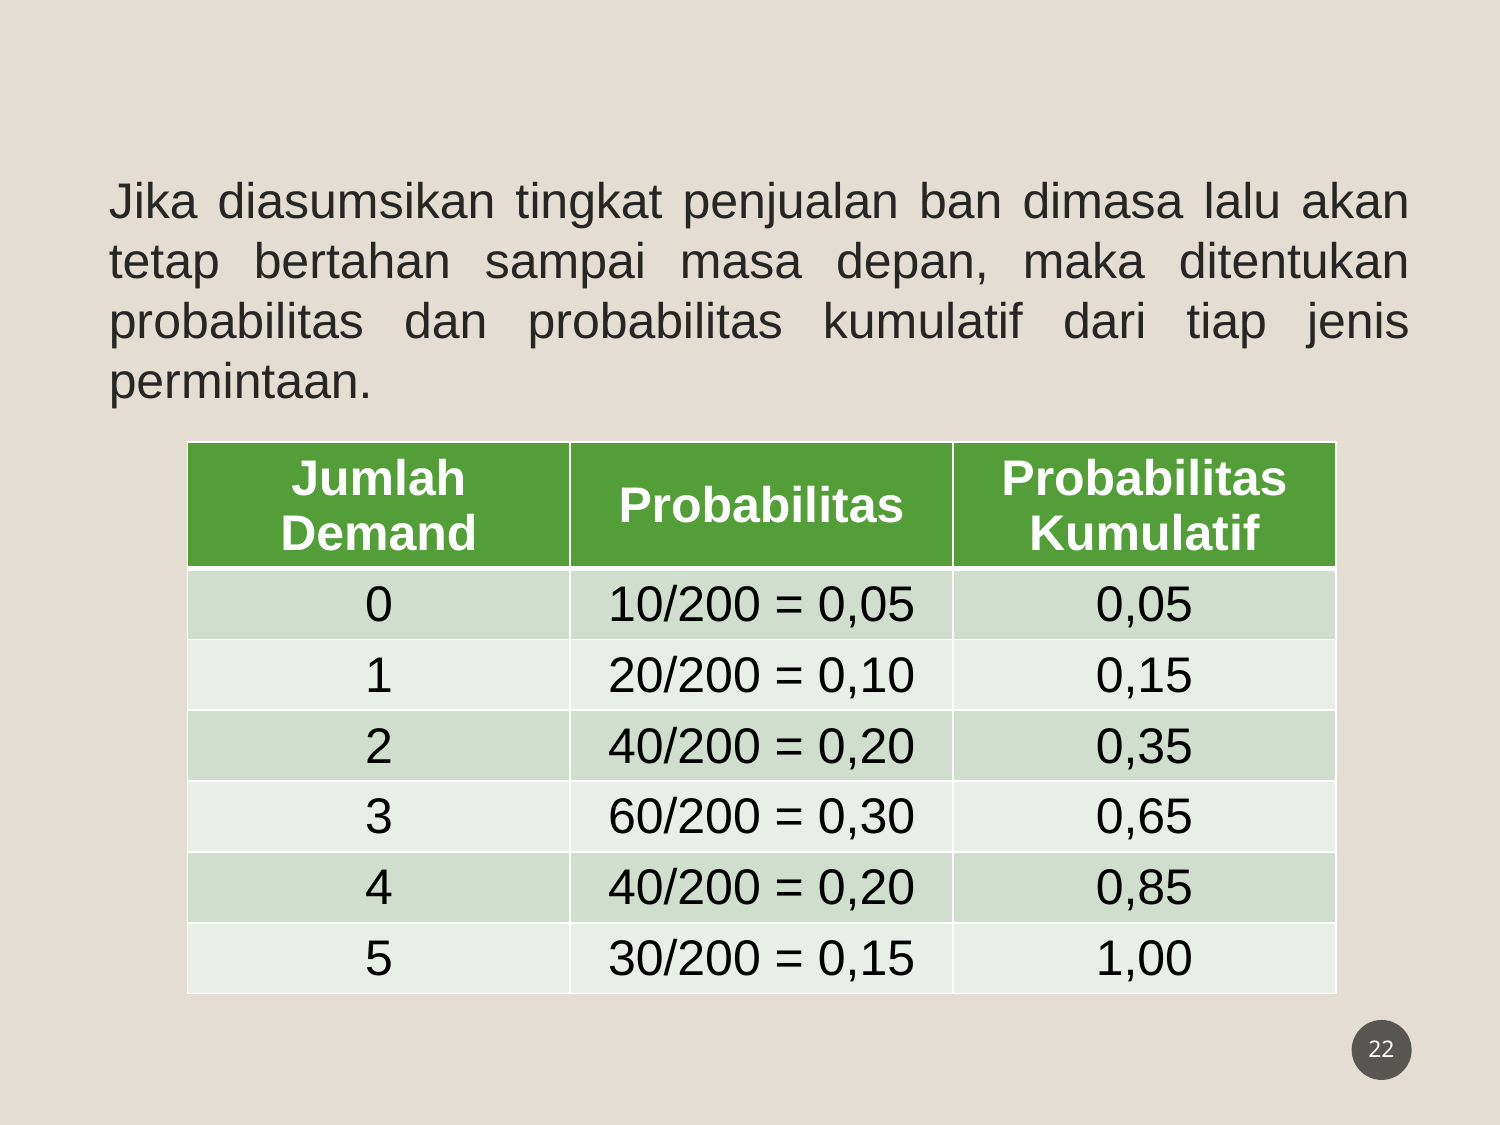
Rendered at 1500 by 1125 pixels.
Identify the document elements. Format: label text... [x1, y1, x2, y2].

table_cell 60/200 = 0,30 [571, 782, 952, 851]
table_cell 2 [188, 711, 569, 780]
table_header Probabilitas [571, 443, 952, 566]
slide_number 22 [1351, 1019, 1412, 1080]
table_cell 30/200 = 0,15 [571, 924, 952, 993]
table_cell 10/200 = 0,05 [571, 571, 952, 639]
list Jika diasumsikan tingkat penjualan ban dimasa lalu akan tetap bertahan sampai masa depan, maka ditentukan probabilitas dan probabilitas kumulatif dari tiap jenis permintaan. [93, 160, 1426, 419]
table_cell 20/200 = 0,10 [571, 640, 952, 709]
table_header Probabilitas Kumulatif [954, 443, 1335, 566]
table_cell 0,65 [954, 782, 1335, 851]
table_cell 1,00 [954, 924, 1335, 993]
table_cell 0 [188, 571, 569, 639]
table_cell 0,85 [954, 853, 1335, 922]
table_header Jumlah Demand [188, 443, 569, 566]
table_cell 0,15 [954, 640, 1335, 709]
table_cell 0,05 [954, 571, 1335, 639]
table_cell 5 [188, 924, 569, 993]
table_cell 3 [188, 782, 569, 851]
table_cell 0,35 [954, 711, 1335, 780]
table_cell 40/200 = 0,20 [571, 711, 952, 780]
table_cell 40/200 = 0,20 [571, 853, 952, 922]
table_cell 1 [188, 640, 569, 709]
table_cell 4 [188, 853, 569, 922]
